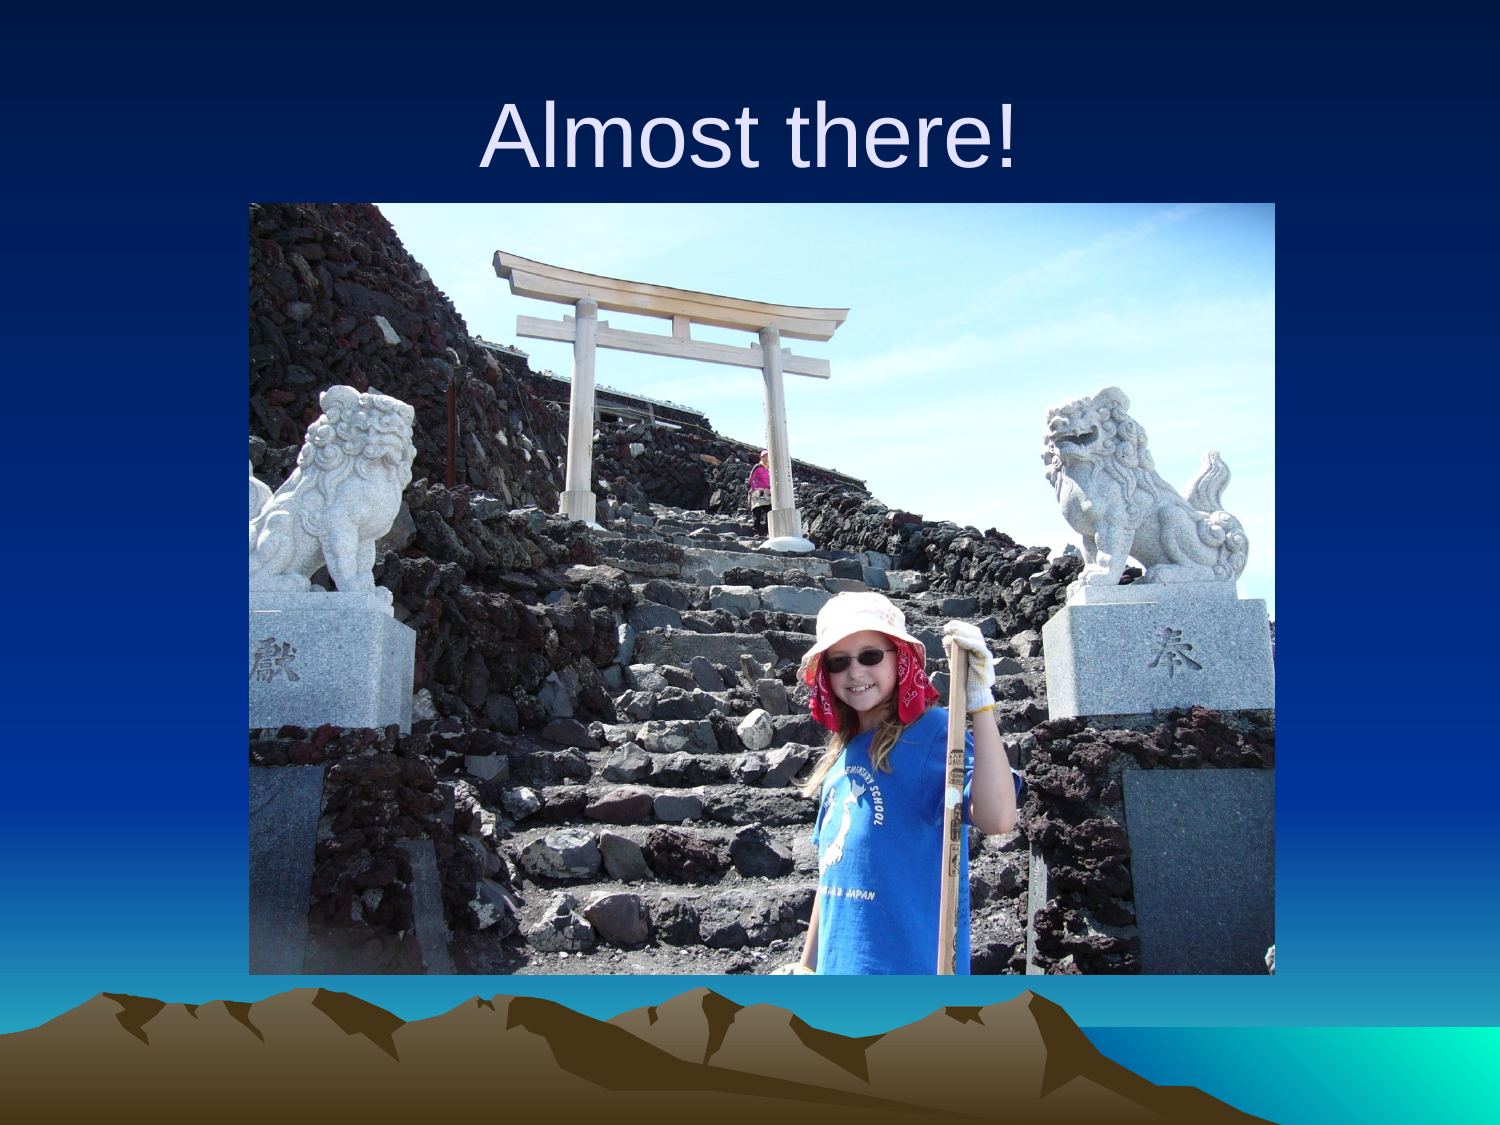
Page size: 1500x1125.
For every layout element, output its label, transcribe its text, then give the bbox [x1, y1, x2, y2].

title Almost there! [74, 37, 1426, 226]
picture [249, 203, 1276, 976]
